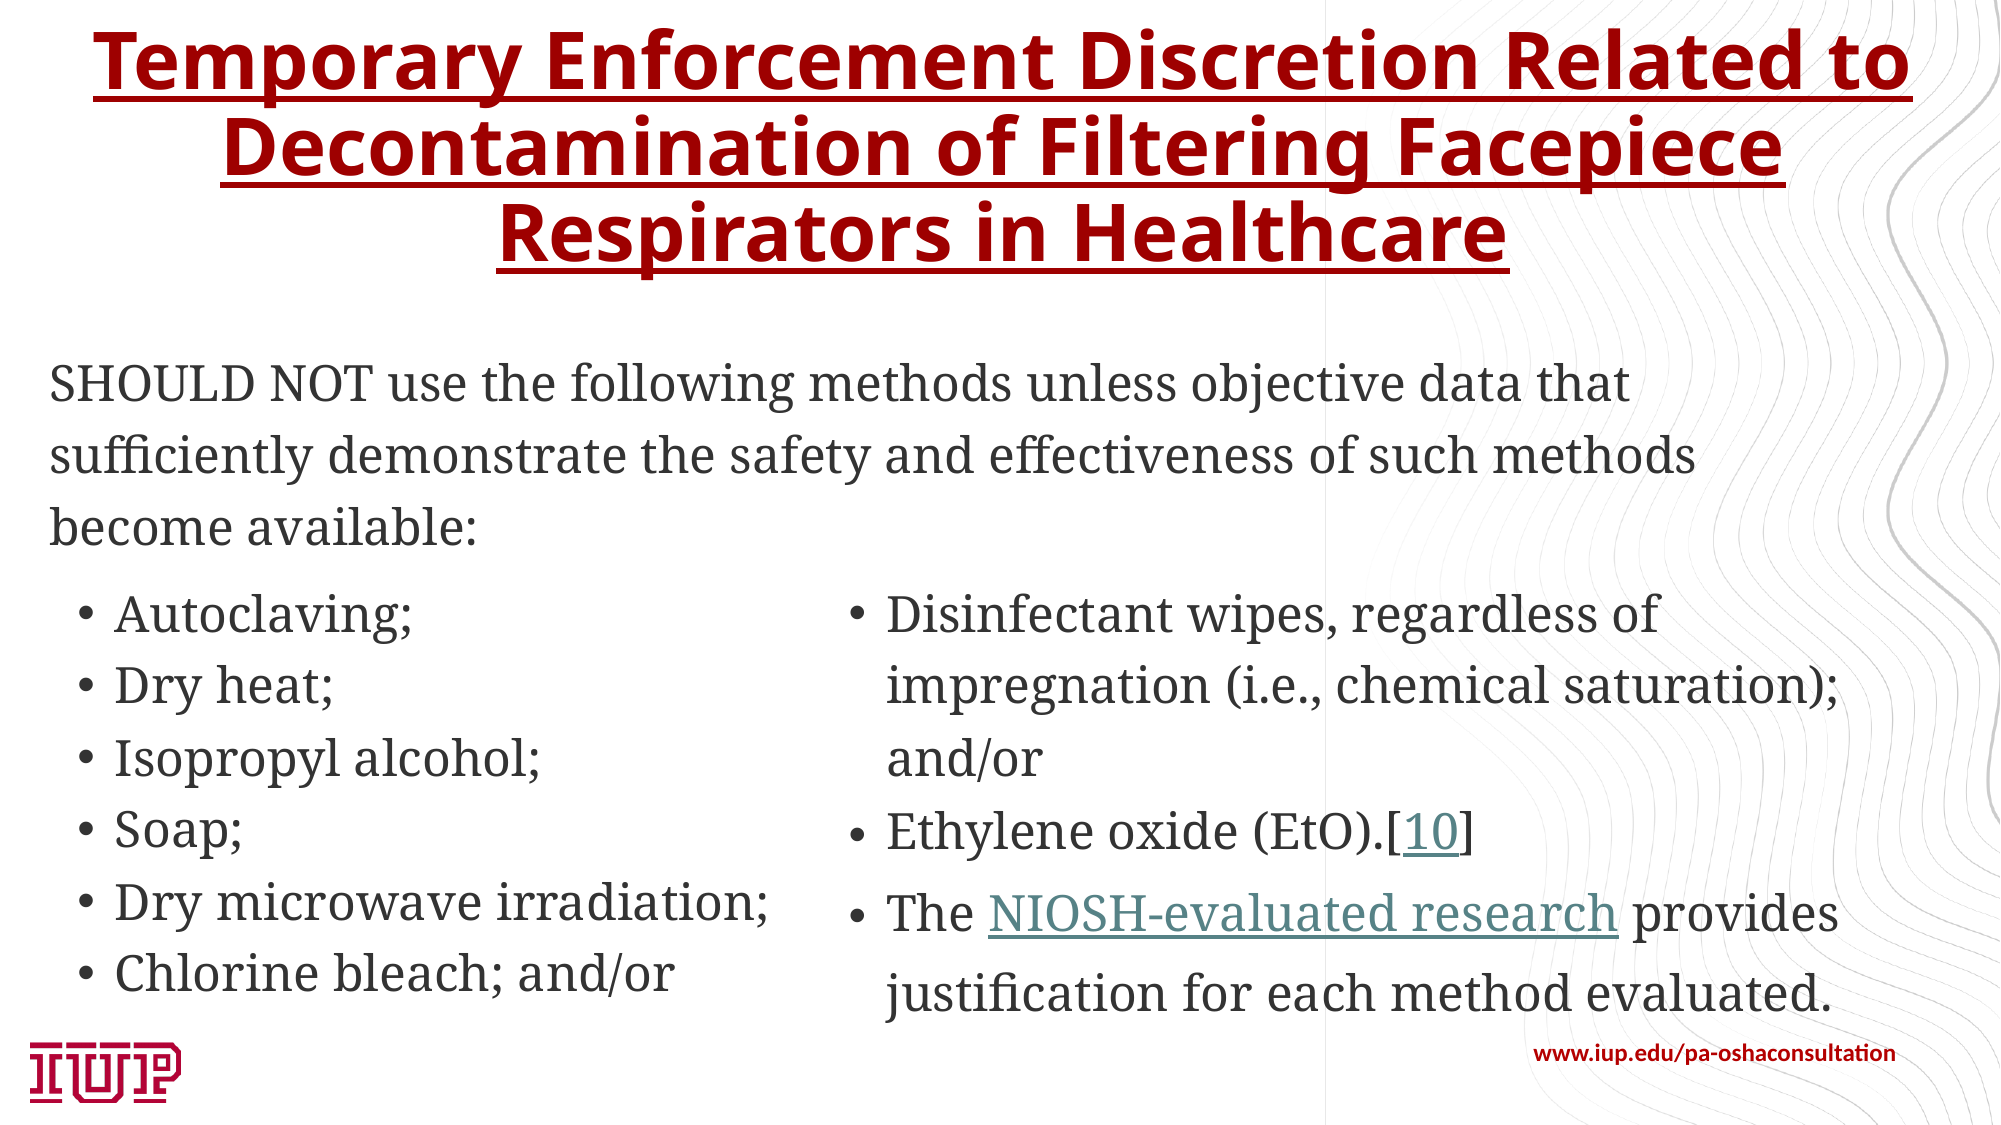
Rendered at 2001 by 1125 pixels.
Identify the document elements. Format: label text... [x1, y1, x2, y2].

text_box Autoclaving; Dry heat; Isopropyl alcohol; Soap; Dry microwave irradiation; Chlorine bleach; and/or [62, 562, 926, 1029]
text_box www.iup.edu/pa-oshaconsultation [1518, 1028, 1944, 1074]
picture [1299, 0, 2000, 1125]
list SHOULD NOT use the following methods unless objective data that sufficiently demonstrate the safety and effectiveness of such methods become available: [34, 331, 1875, 563]
title Temporary Enforcement Discretion Related to Decontamination of Filtering Facepiece Respirators in Healthcare [62, 13, 1944, 287]
text_box Disinfectant wipes, regardless of impregnation (i.e., chemical saturation); and/or Ethylene oxide (EtO).[10] The NIOSH-evaluated research provides justification for each method evaluated. [833, 562, 1966, 977]
